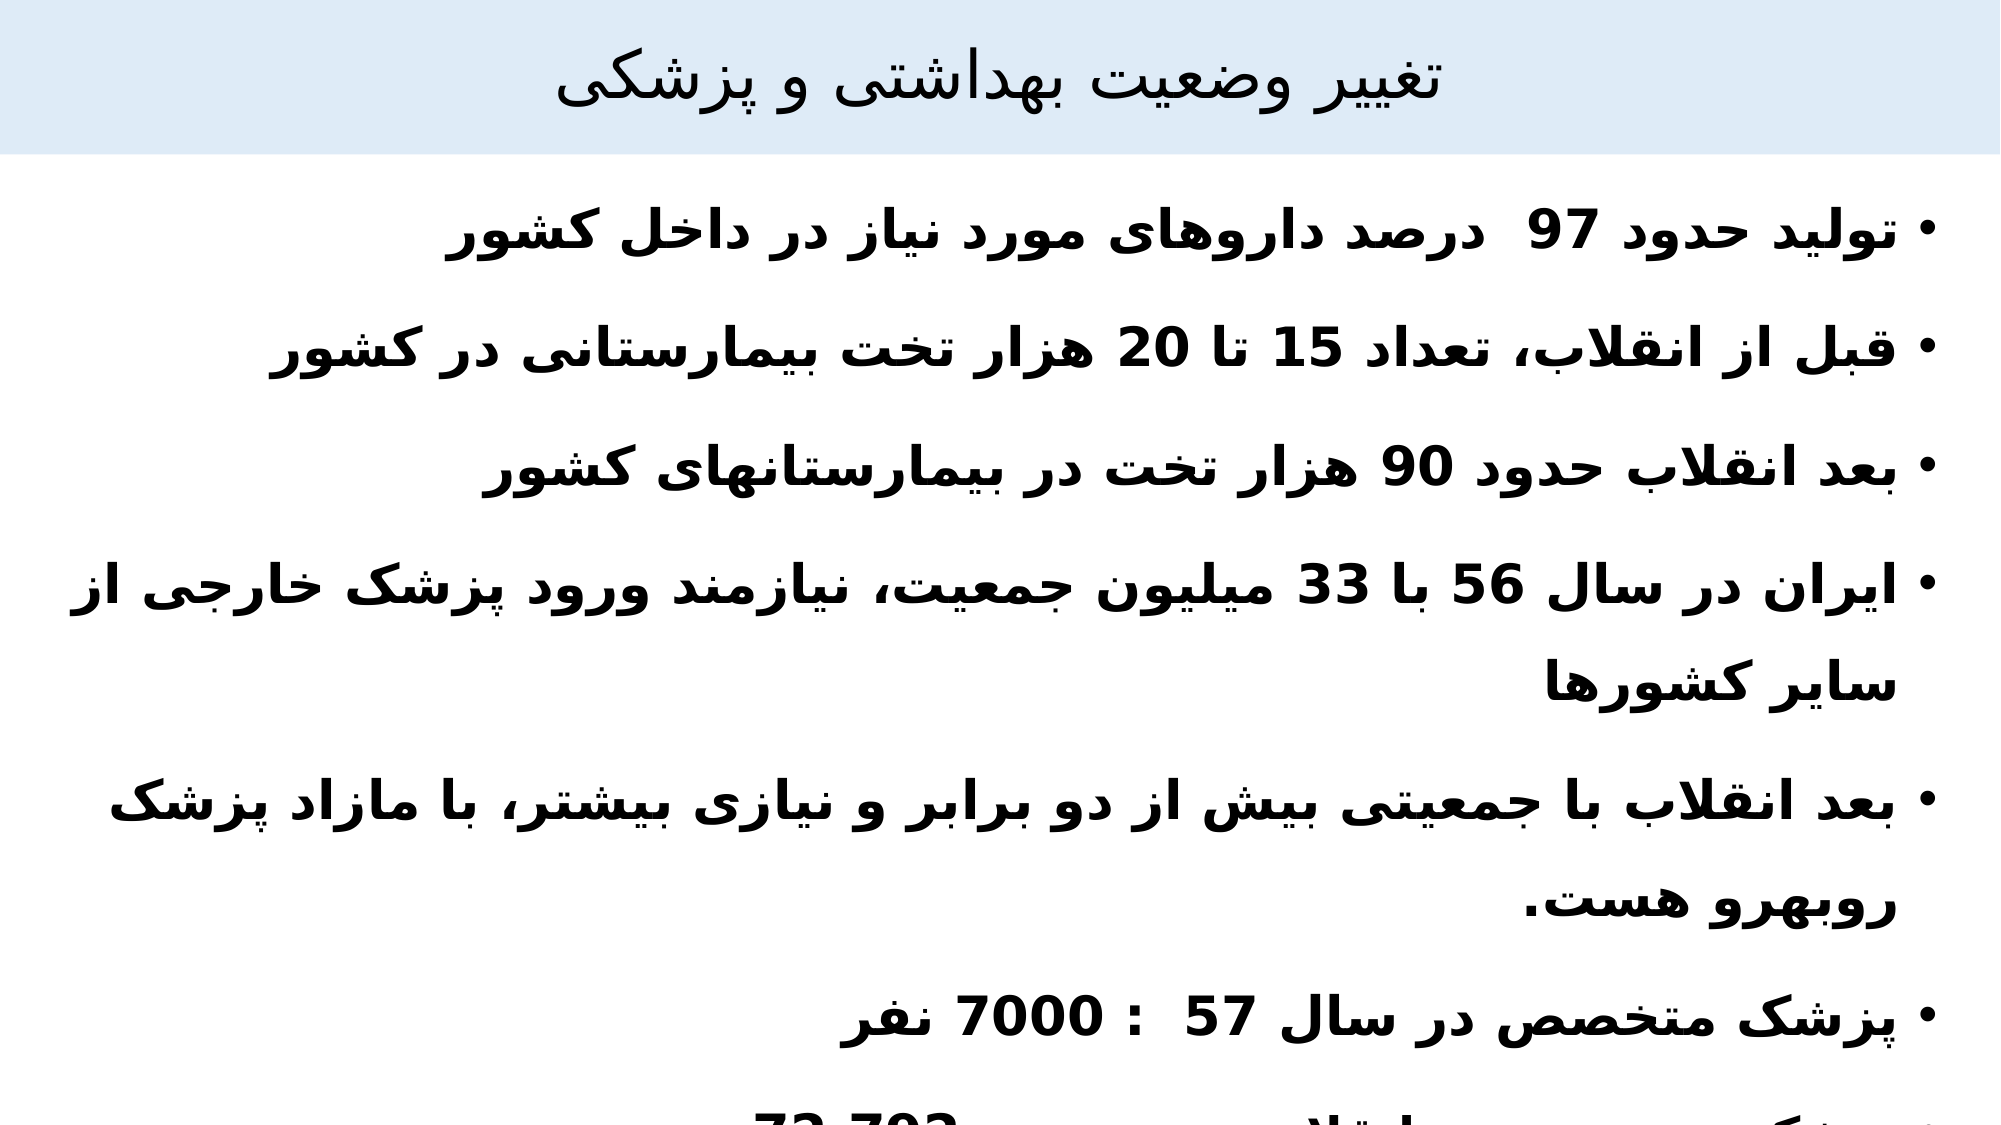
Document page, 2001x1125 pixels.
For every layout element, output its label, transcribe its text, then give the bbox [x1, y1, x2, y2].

list تولید حدود 97 درصد داروهای مورد نیاز در داخل کشور قبل از انقلاب، تعداد 15 تا 20 هزار تخت بیمارستانی در کشور بعد انقلاب حدود 90 هزار تخت در بیمارستانهای کشور ایران در سال 56 با 33 میلیون جمعیت، نیازمند ورود پزشک خارجی از سایر کشورها بعد انقلاب با جمعیتی بیش از دو برابر و نیازی بیشتر، با مازاد پزشک روبهرو هست. پزشک متخصص در سال 57 : 7000 نفر پزشک متخصص بعد انقلاب به جمعیت 72.792 سفر بسیاری از مردم کشورها به منظور درمان به کشورمان [0, 154, 2000, 1125]
title تغییر وضعیت بهداشتی و پزشکی [0, 0, 2000, 154]
